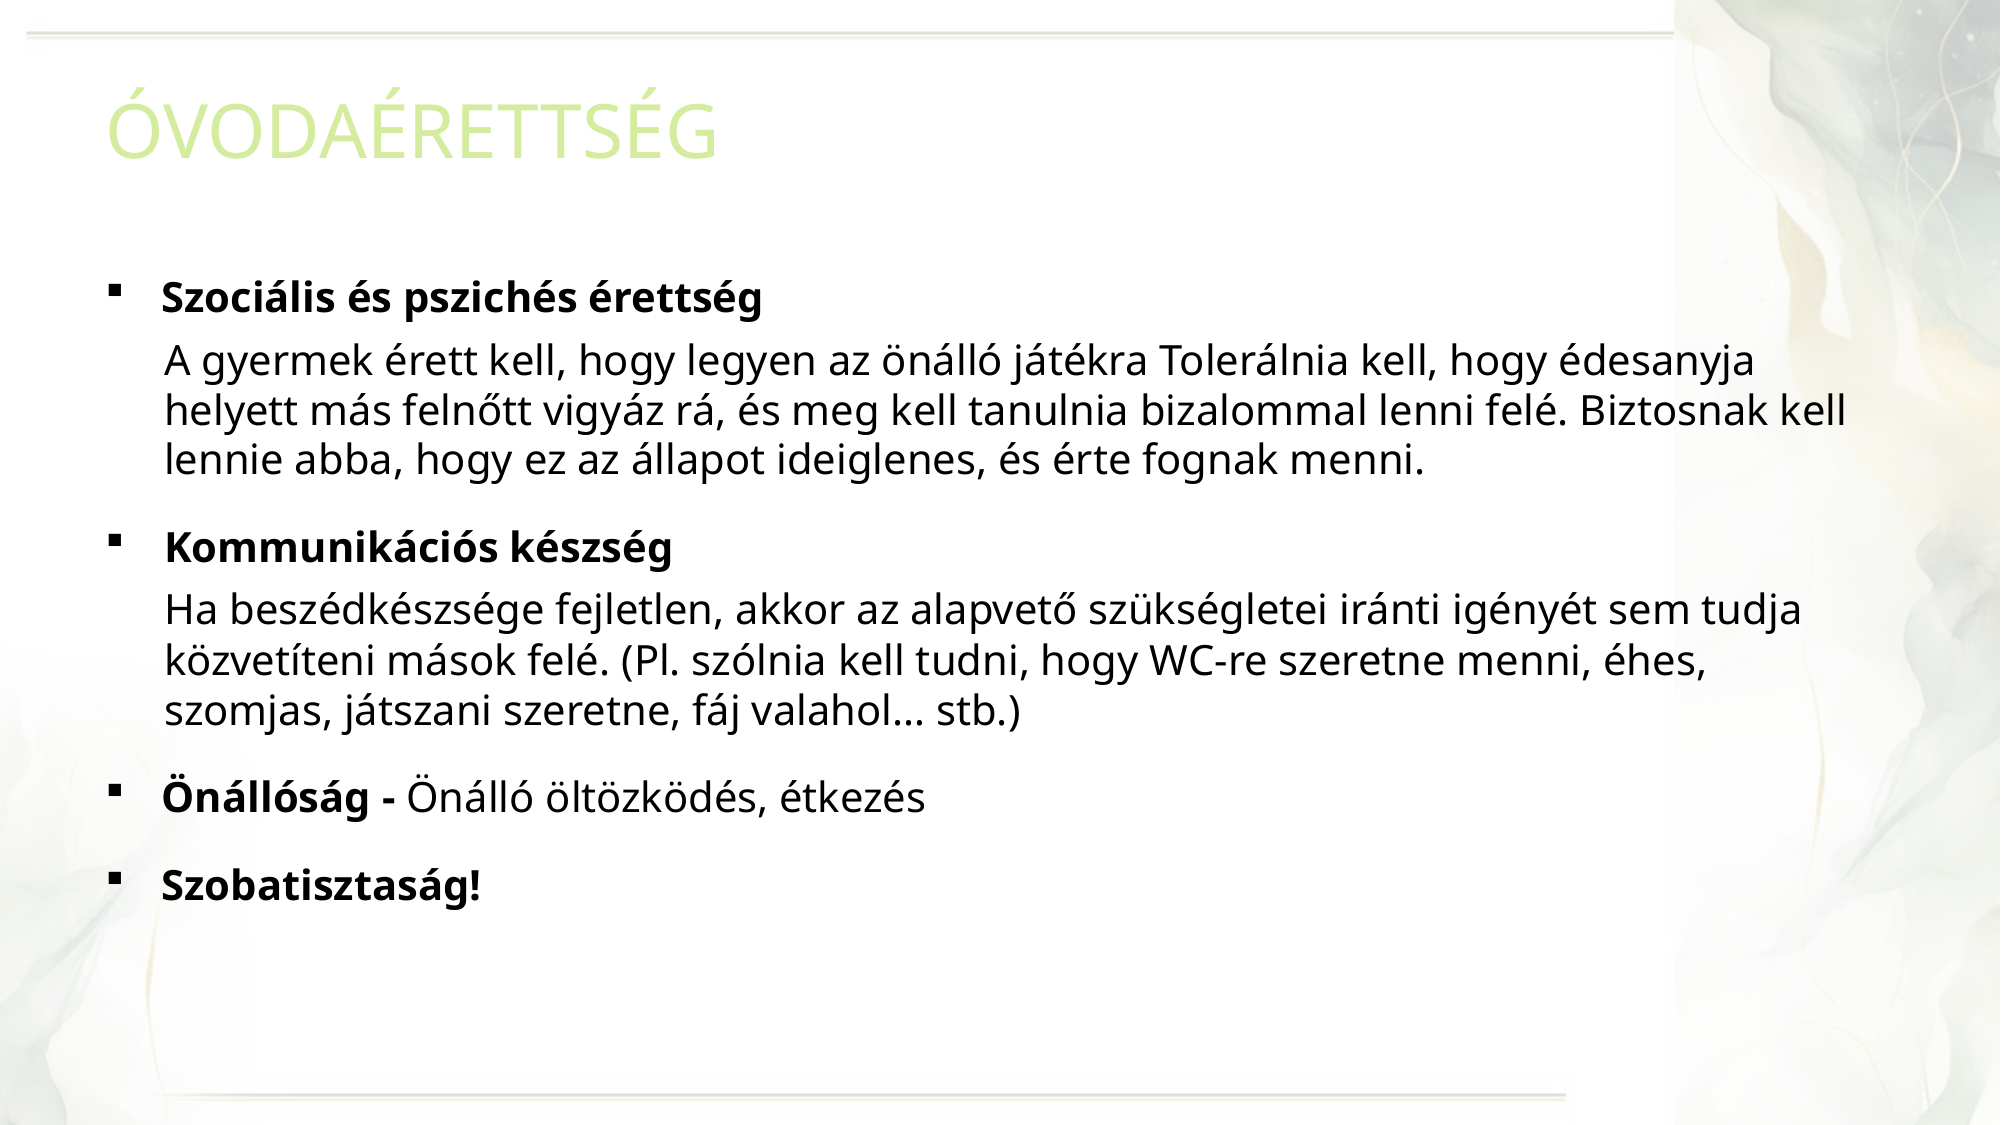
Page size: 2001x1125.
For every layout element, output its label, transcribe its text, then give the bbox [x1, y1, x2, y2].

text_box Szociális és pszichés érettség A gyermek érett kell, hogy legyen az önálló játékra Tolerálnia kell, hogy édesanyja helyett más felnőtt vigyáz rá, és meg kell tanulnia bizalommal lenni felé. Biztosnak kell lennie abba, hogy ez az állapot ideiglenes, és érte fognak menni. Kommunikációs készség Ha beszédkészsége fejletlen, akkor az alapvető szükségletei iránti igényét sem tudja közvetíteni mások felé. (Pl. szólnia kell tudni, hogy WC-re szeretne menni, éhes, szomjas, játszani szeretne, fáj valahol… stb.) Önállóság - Önálló öltözködés, étkezés Szobatisztaság! [90, 263, 1881, 916]
text_box ÓVODAÉRETTSÉG [90, 76, 1566, 182]
